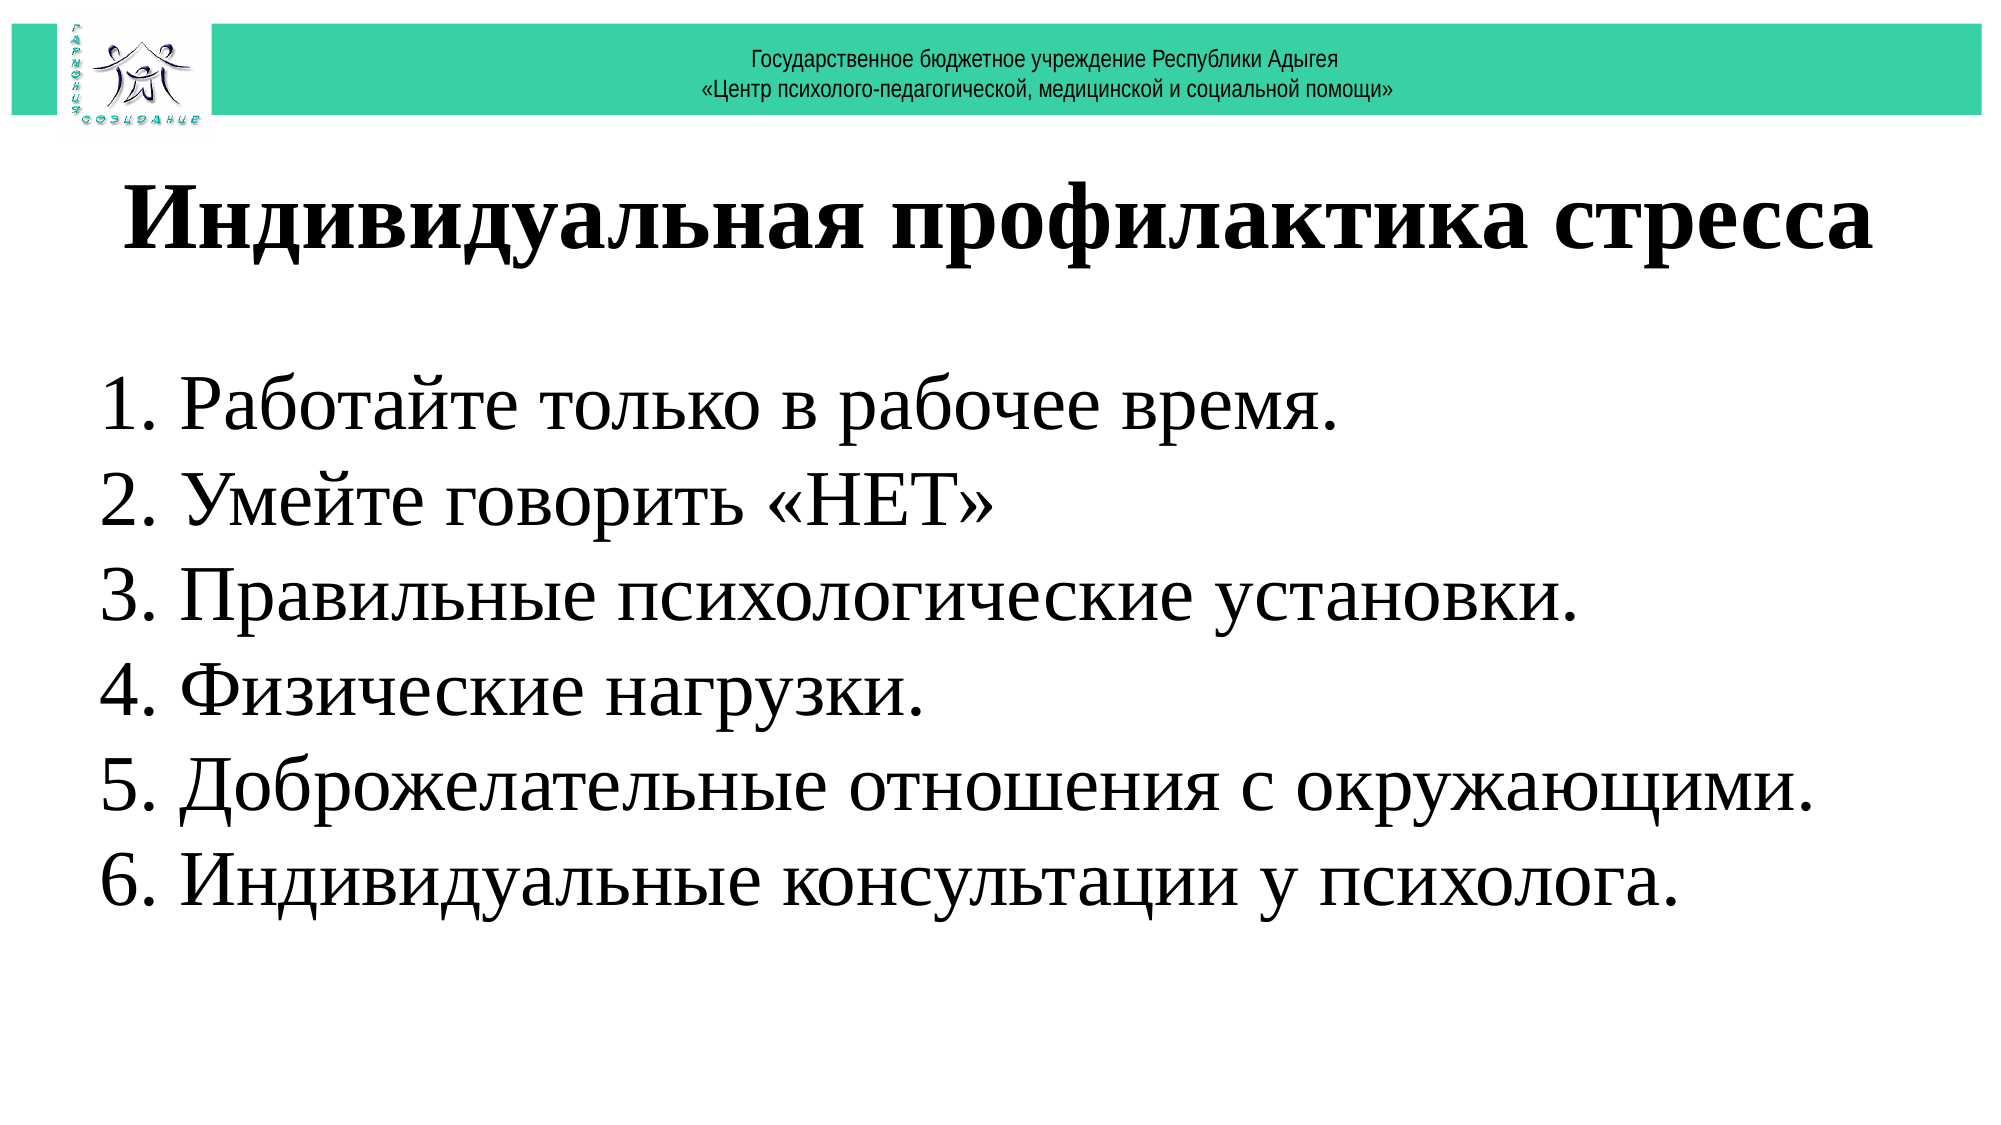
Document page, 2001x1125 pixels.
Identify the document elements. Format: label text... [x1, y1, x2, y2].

text_box [11, 23, 51, 115]
text_box [99, 263, 1900, 1093]
text_box [216, 23, 1982, 115]
text_box Государственное бюджетное учреждение Республики Адыгея «Центр психолого-педагогической, медицинской и социальной помощи» [385, 35, 1711, 90]
text_box Индивидуальная профилактика стресса [99, 90, 1900, 262]
picture [56, 11, 212, 141]
